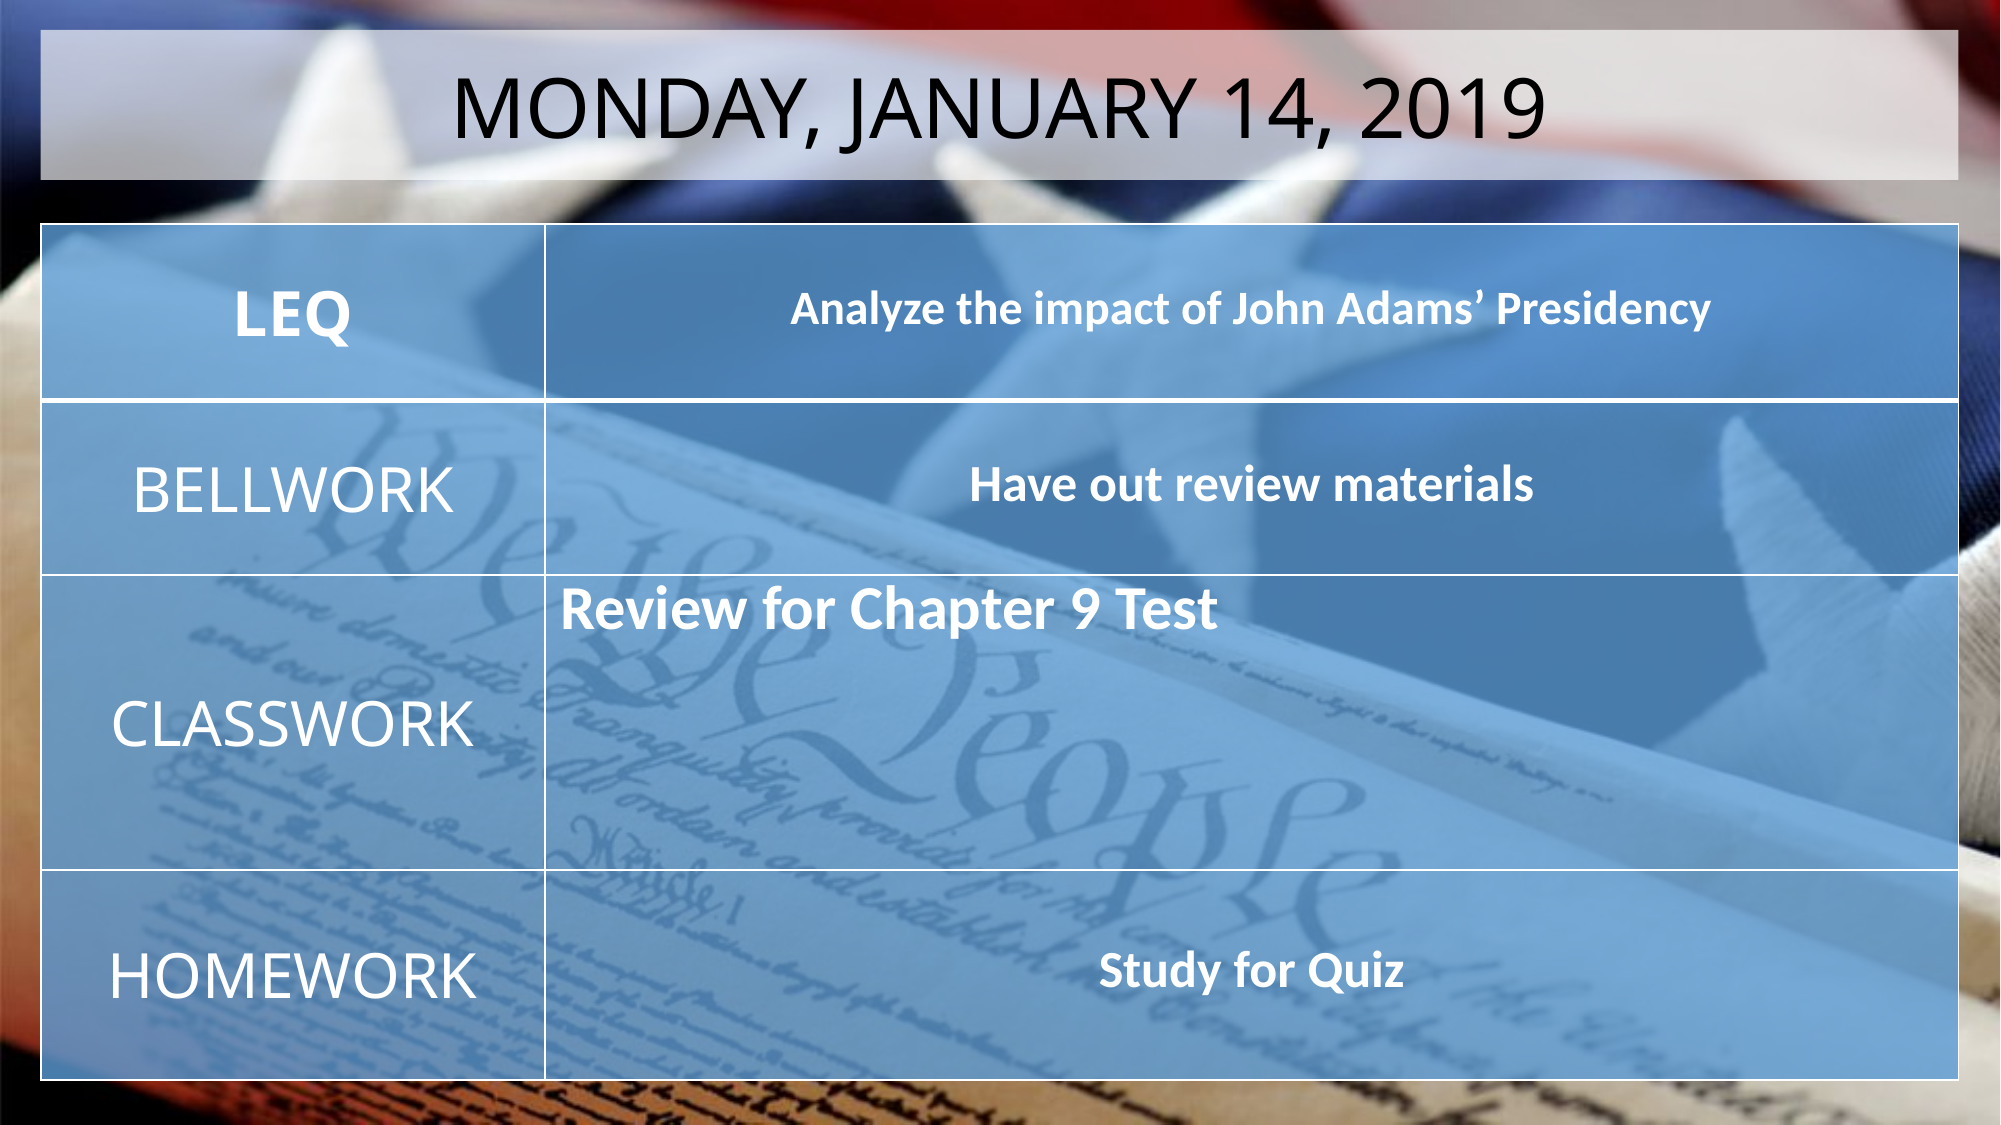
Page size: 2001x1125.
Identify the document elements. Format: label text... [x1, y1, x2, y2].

table_cell Review for Chapter 9 Test [546, 576, 1958, 869]
table_cell BELLWORK [42, 403, 544, 574]
table_cell CLASSWORK [42, 576, 544, 869]
table_header Analyze the impact of John Adams’ Presidency [546, 225, 1958, 398]
text_box MONDAY, JANUARY 14, 2019 [40, 29, 1959, 181]
table_cell HOMEWORK [42, 871, 544, 1079]
table_cell Have out review materials [546, 403, 1958, 574]
picture [0, 0, 2001, 1125]
table_header LEQ [42, 225, 544, 398]
table_cell Study for Quiz [546, 871, 1958, 1079]
